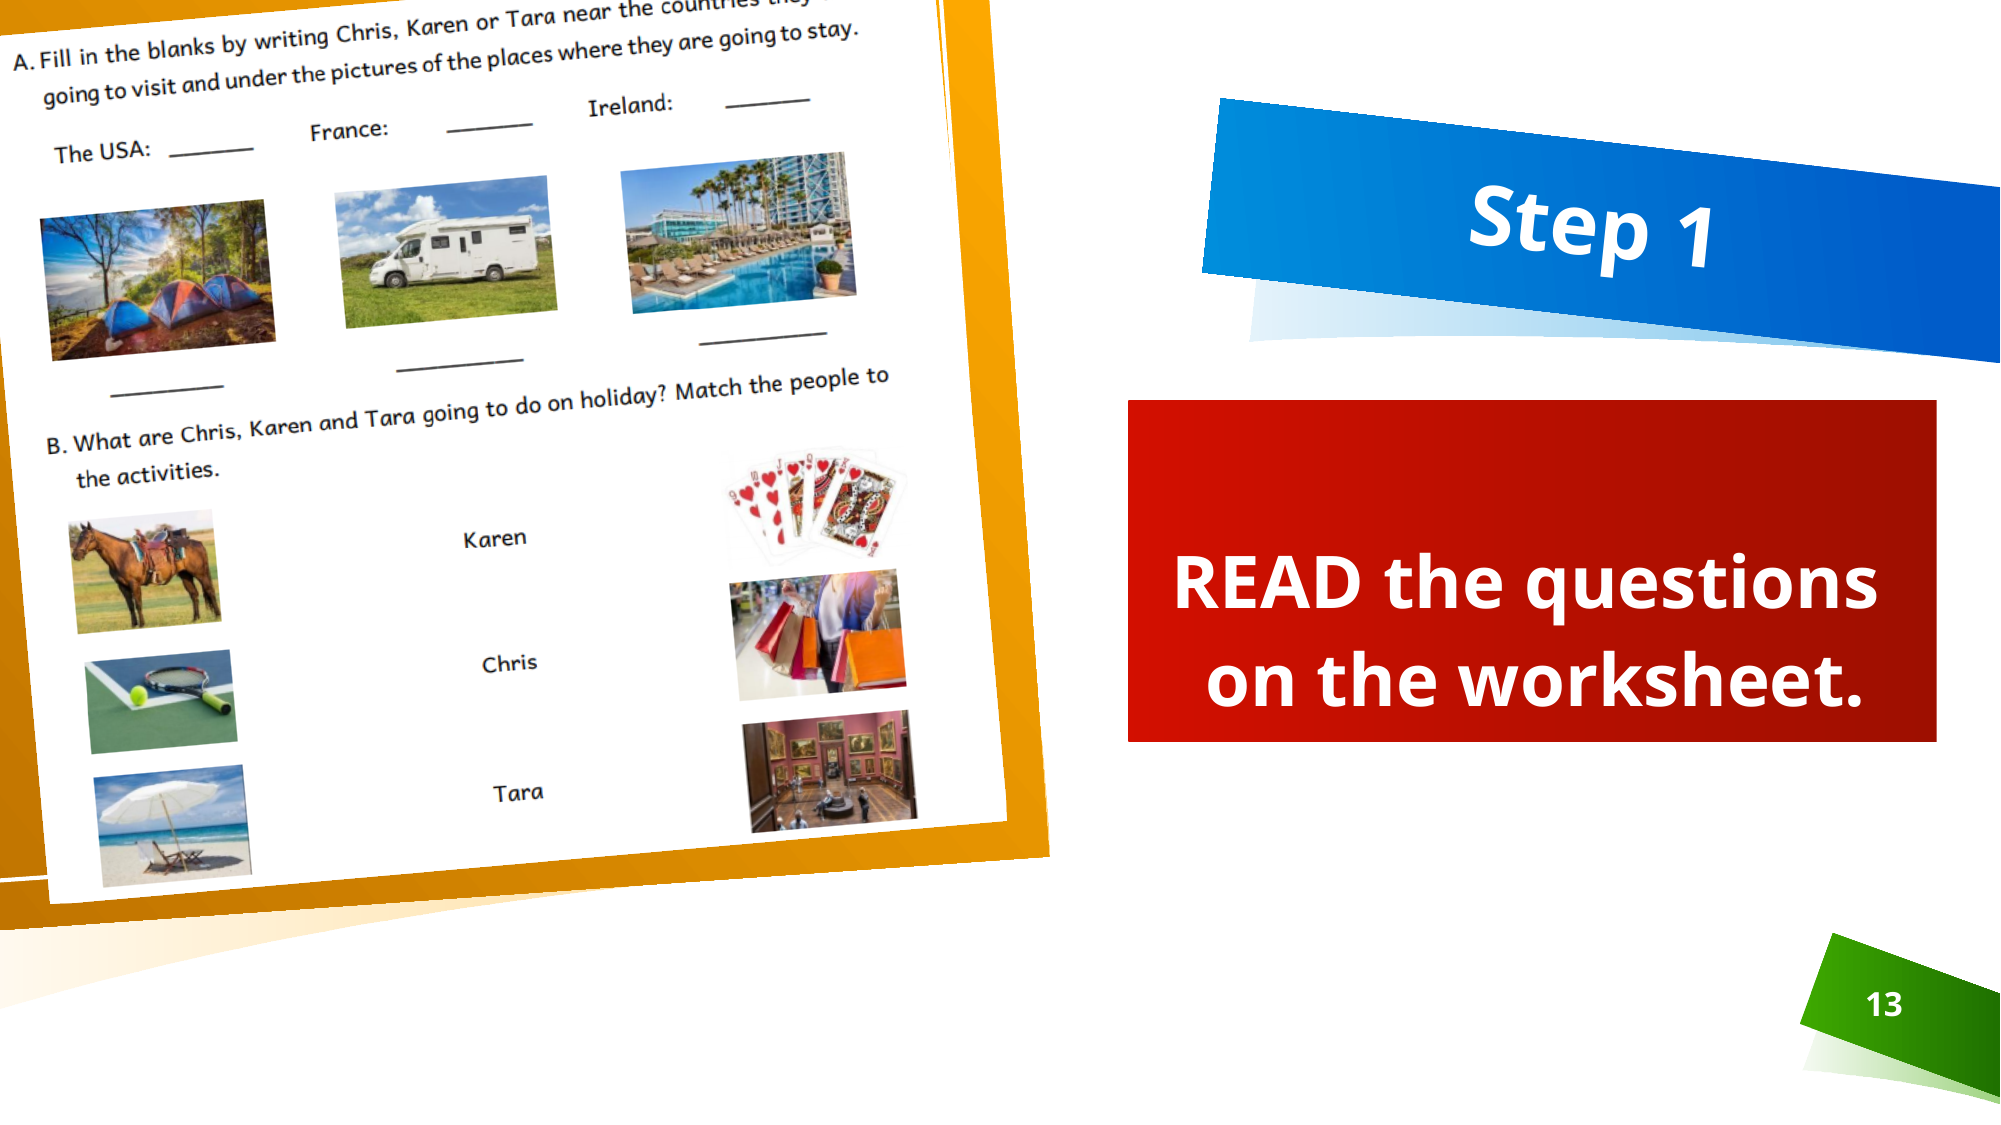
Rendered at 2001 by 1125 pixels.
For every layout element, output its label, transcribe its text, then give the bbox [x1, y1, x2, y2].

title Step 1 [1199, 106, 1990, 354]
picture [0, 0, 1006, 904]
list READ the questions on the worksheet. [1128, 400, 1937, 742]
slide_number 13 [1831, 975, 1937, 1036]
